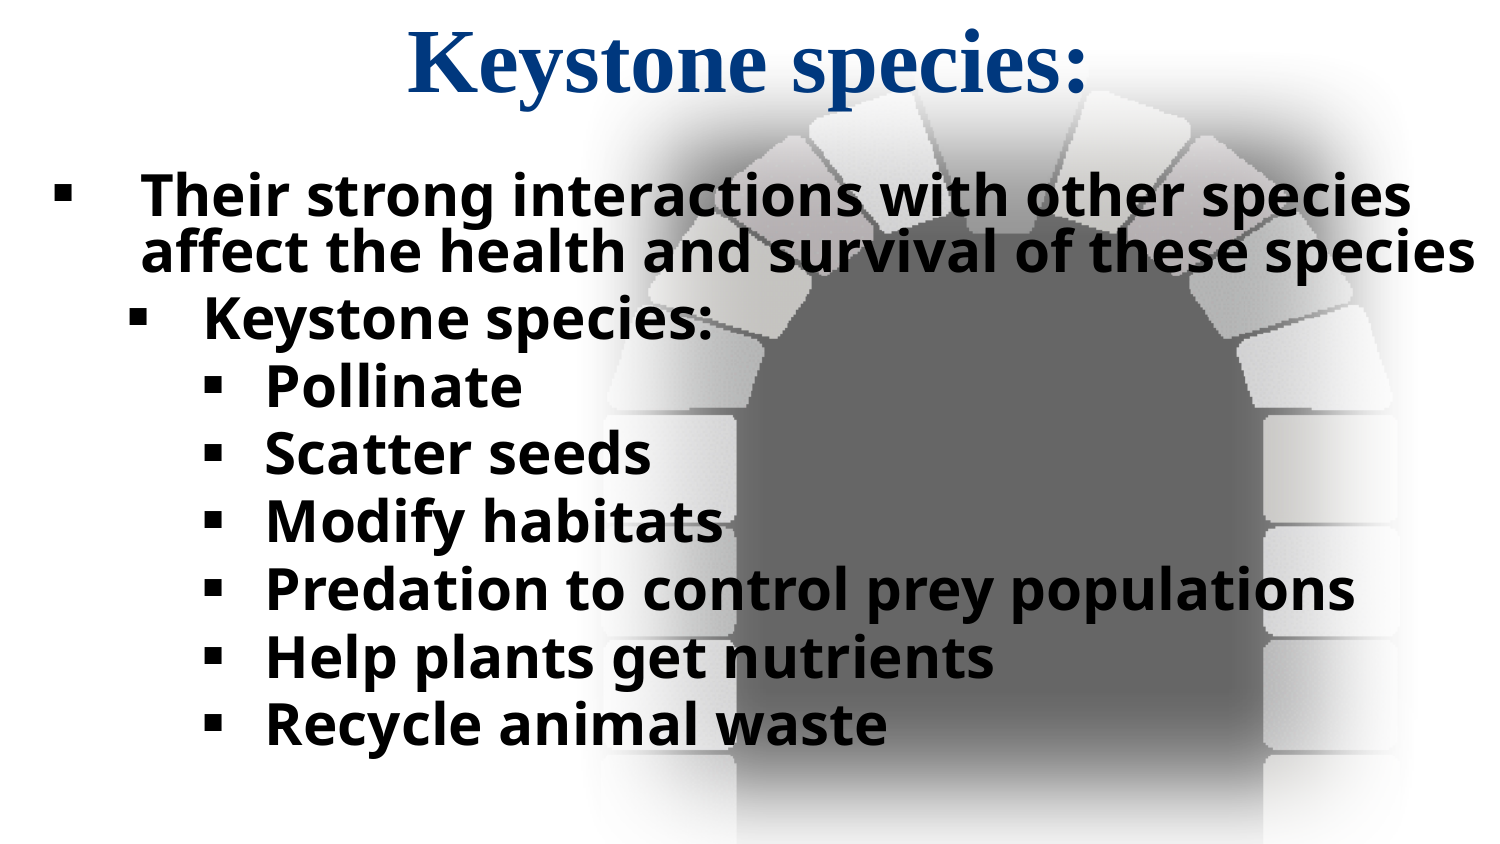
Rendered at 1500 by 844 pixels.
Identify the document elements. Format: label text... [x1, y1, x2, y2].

title Keystone species: [75, 0, 1425, 113]
list Their strong interactions with other species affect the health and survival of these species Keystone species: Pollinate Scatter seeds Modify habitats Predation to control prey populations Help plants get nutrients Recycle animal waste [0, 163, 1500, 844]
